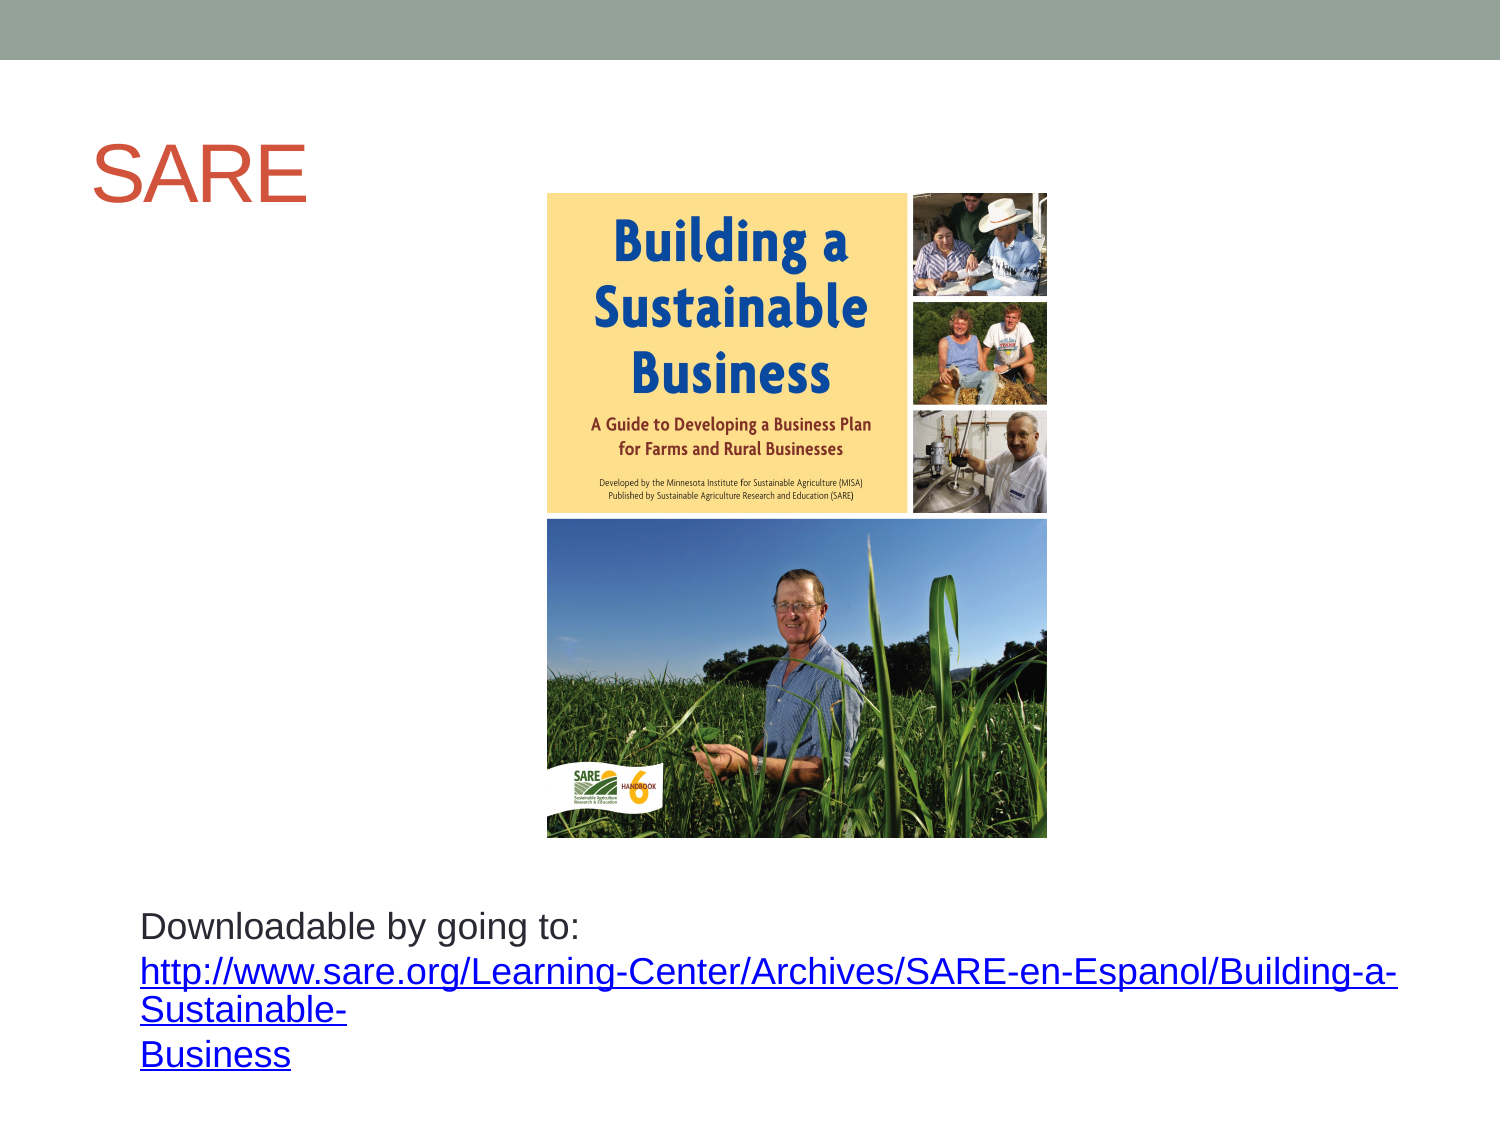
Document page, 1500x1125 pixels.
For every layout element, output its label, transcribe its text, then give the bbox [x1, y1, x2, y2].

text_box Downloadable by going to: http://www.sare.org/Learning-Center/Archives/SARE-en-Espanol/Building-a-Sustainable-Business [125, 894, 1425, 1090]
title SARE [75, 87, 1425, 250]
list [252, 192, 1342, 838]
